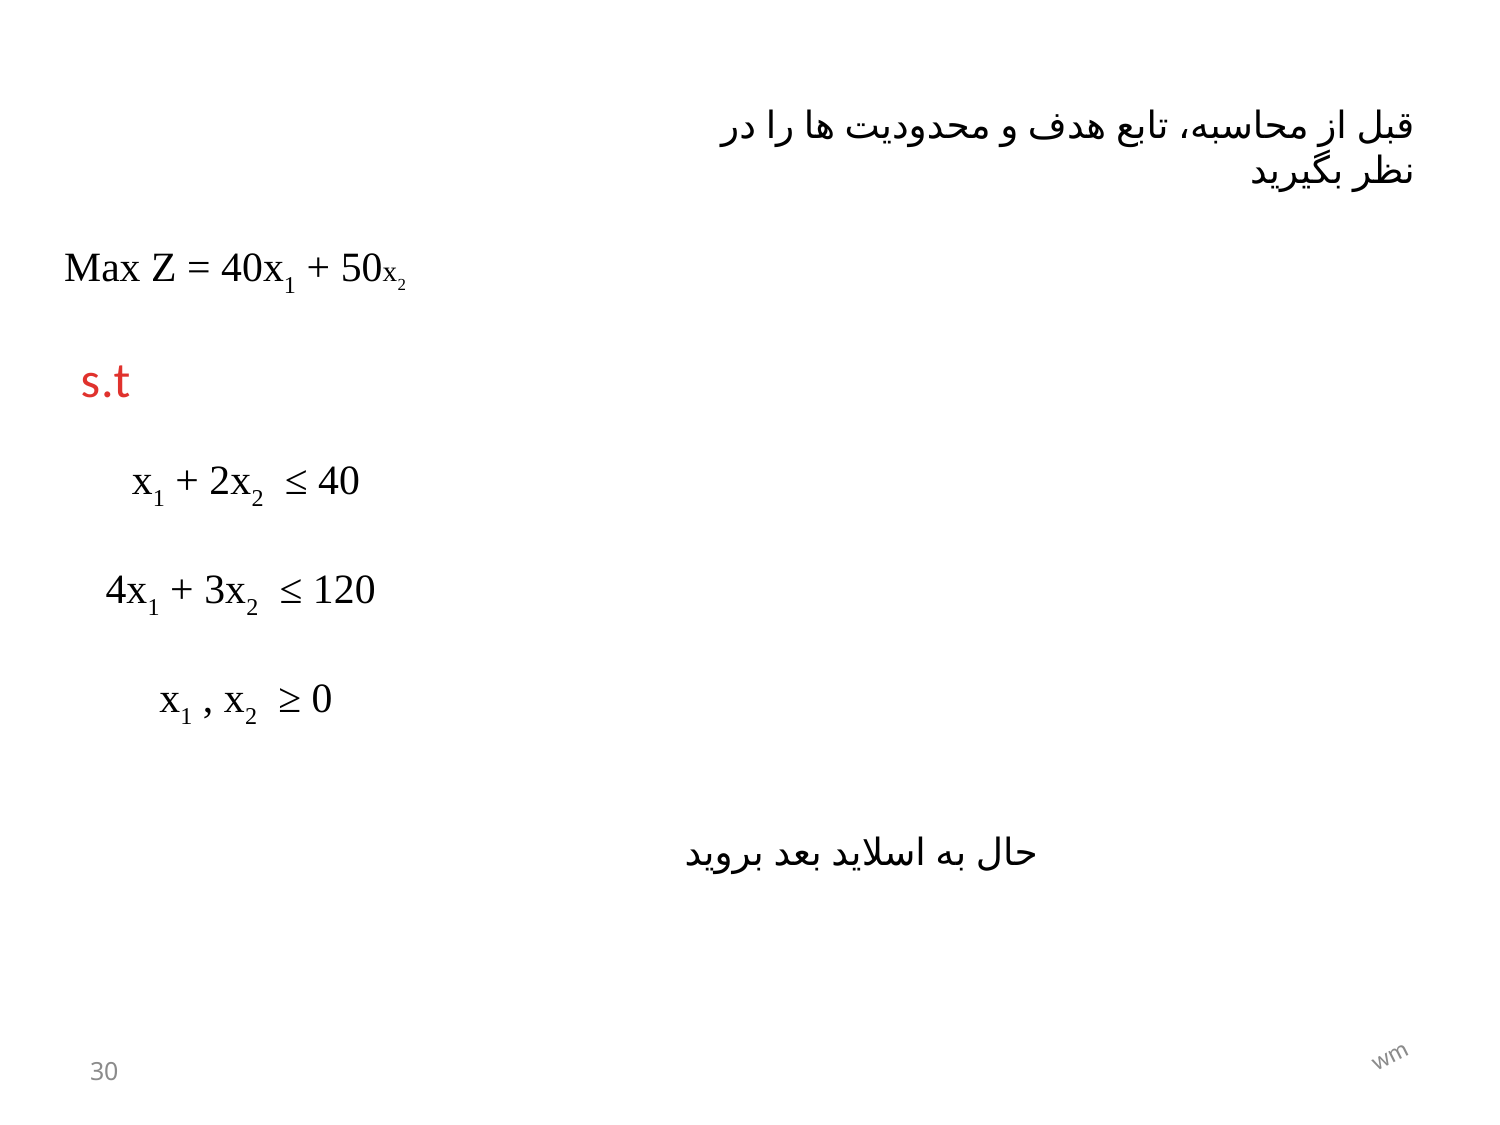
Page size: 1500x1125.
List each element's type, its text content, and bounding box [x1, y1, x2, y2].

text_box Max Z = 40x1 + 50x2 [49, 232, 432, 306]
text_box s.t [35, 339, 176, 415]
text_box wm [1218, 965, 1500, 1125]
slide_number 30 [75, 1042, 425, 1103]
text_box x1 + 2x2 ≤ 40 4x1 + 3x2 ≤ 120 x1 , x2 ≥ 0 [0, 444, 493, 737]
text_box حال به اسلاید بعد بروید [421, 820, 1301, 880]
text_box قبل از محاسبه، تابع هدف و محدودیت ها را در نظر بگیرید [656, 93, 1430, 199]
